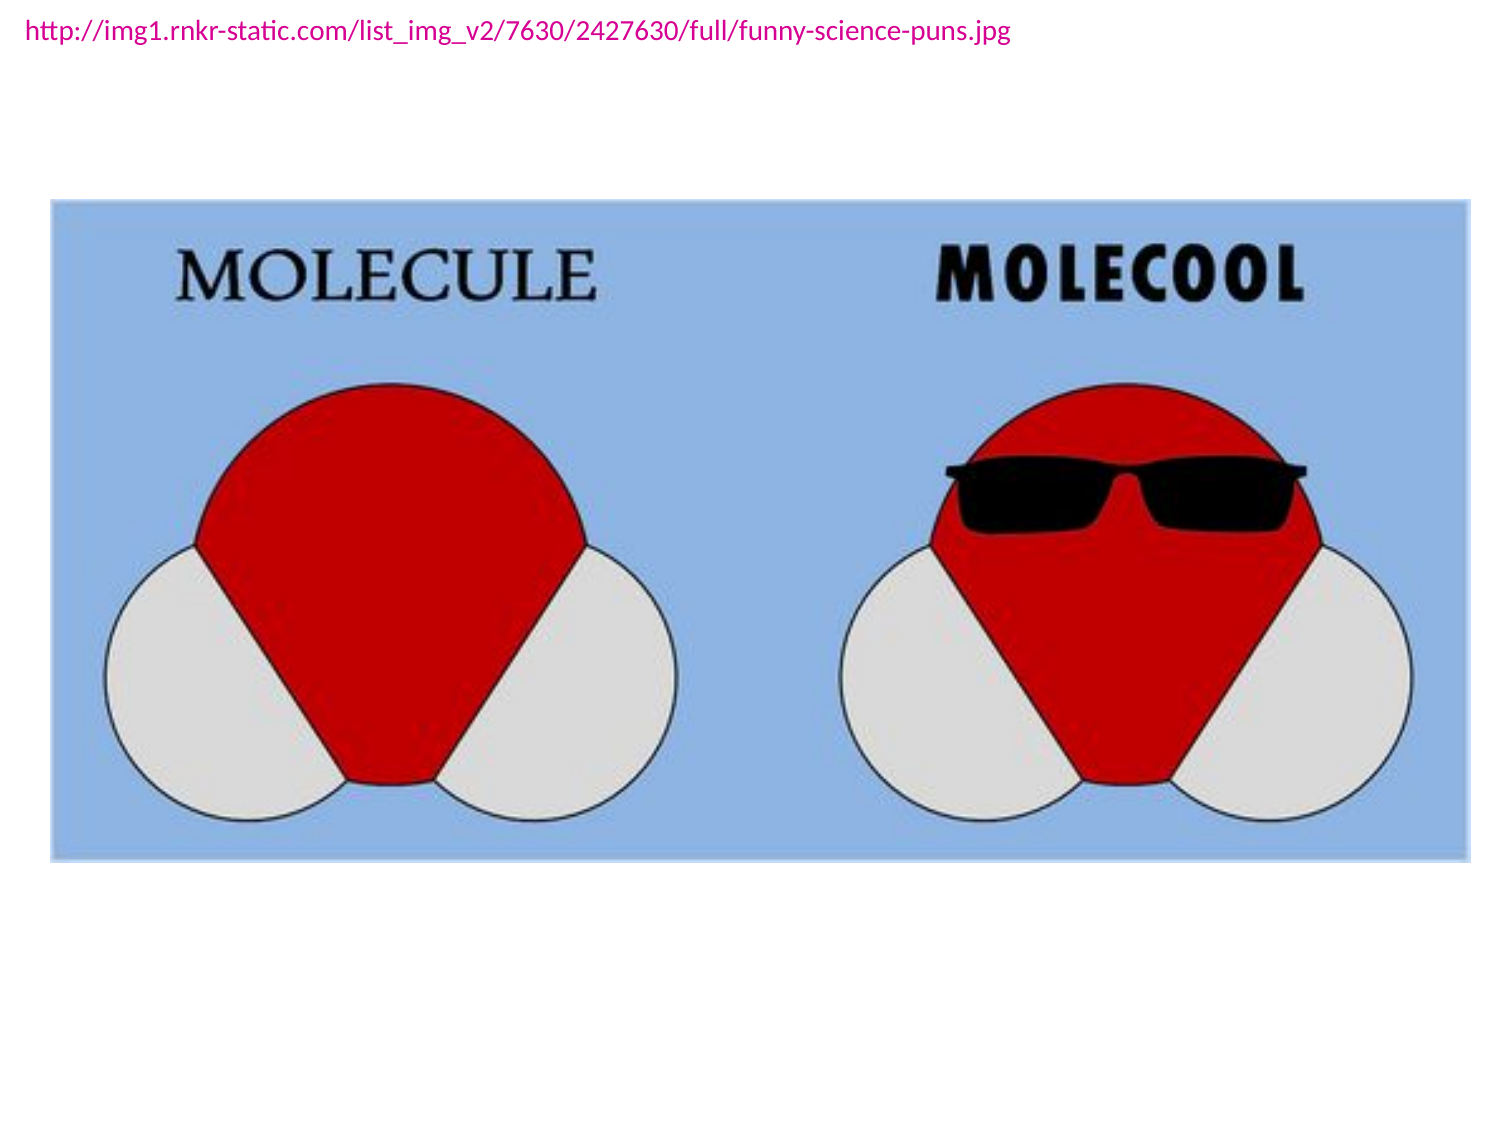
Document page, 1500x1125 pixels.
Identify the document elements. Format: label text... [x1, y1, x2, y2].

picture [49, 199, 1471, 863]
text_box http://img1.rnkr-static.com/list_img_v2/7630/2427630/full/funny-science-puns.jpg [10, 3, 1500, 54]
